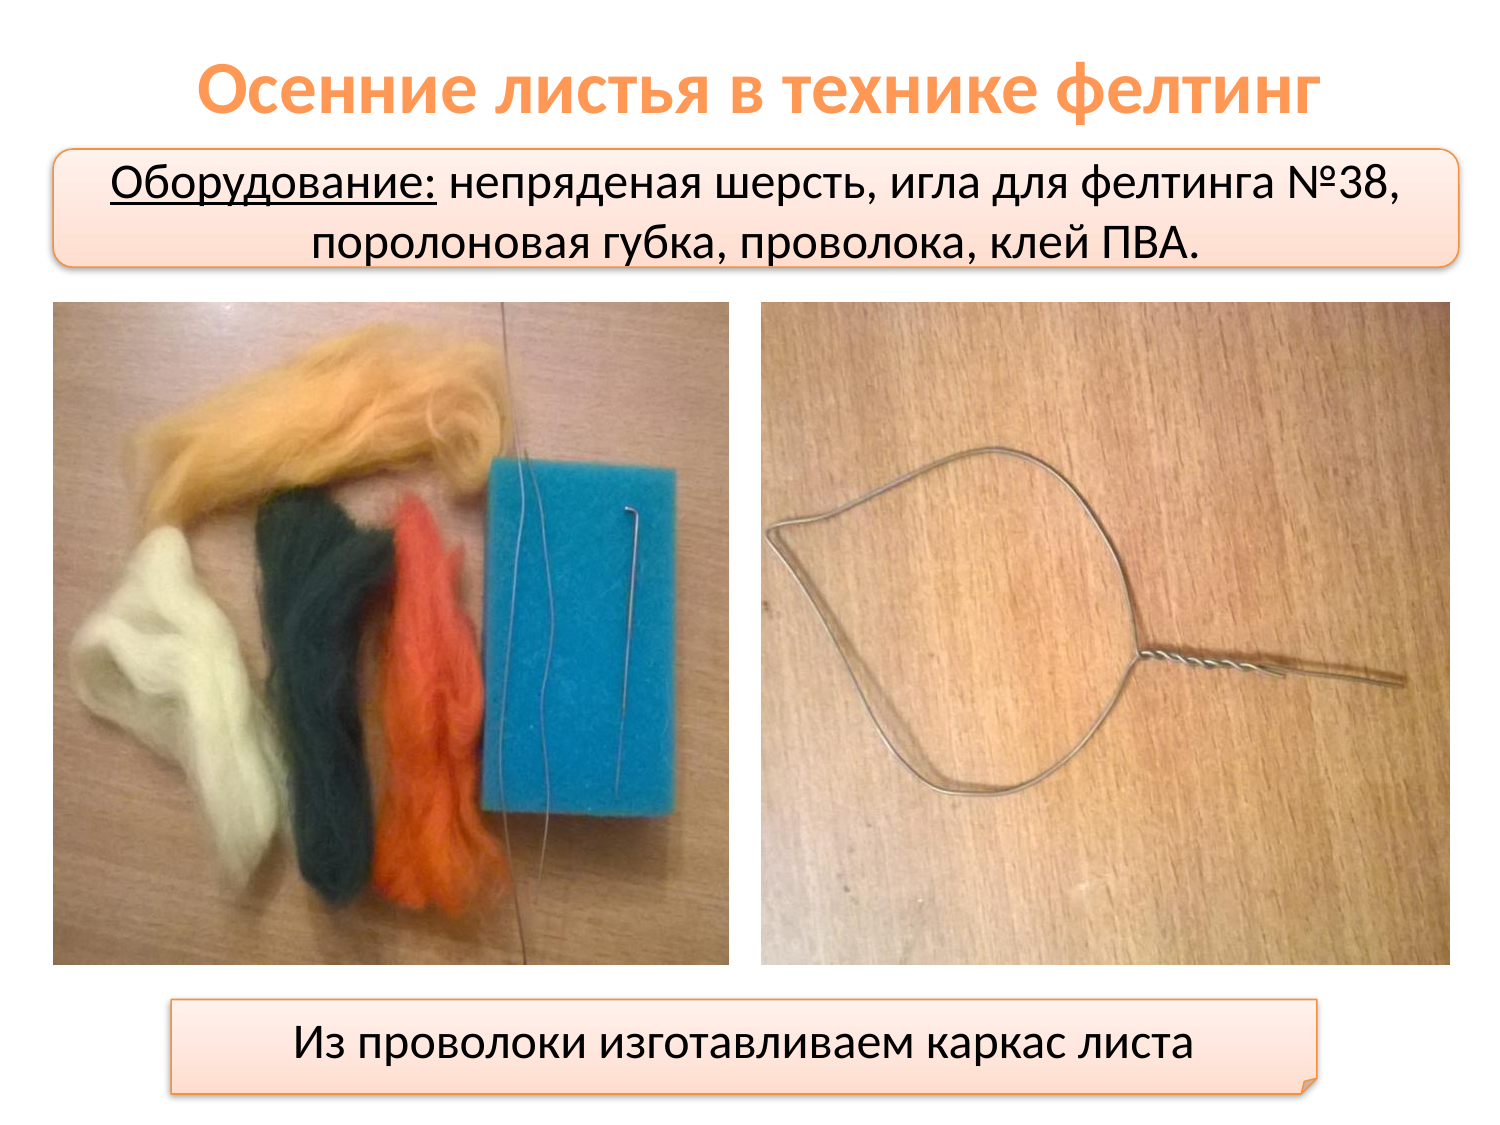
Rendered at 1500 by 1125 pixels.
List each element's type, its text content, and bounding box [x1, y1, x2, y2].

text_box Осенние листья в технике фелтинг [182, 30, 1337, 136]
picture [761, 302, 1450, 965]
text_box Оборудование: непряденая шерсть, игла для фелтинга №38, поролоновая губка, проволока, клей ПВА. [52, 148, 1460, 268]
picture [52, 302, 729, 965]
text_box Из проволоки изготавливаем каркас листа [170, 998, 1318, 1095]
